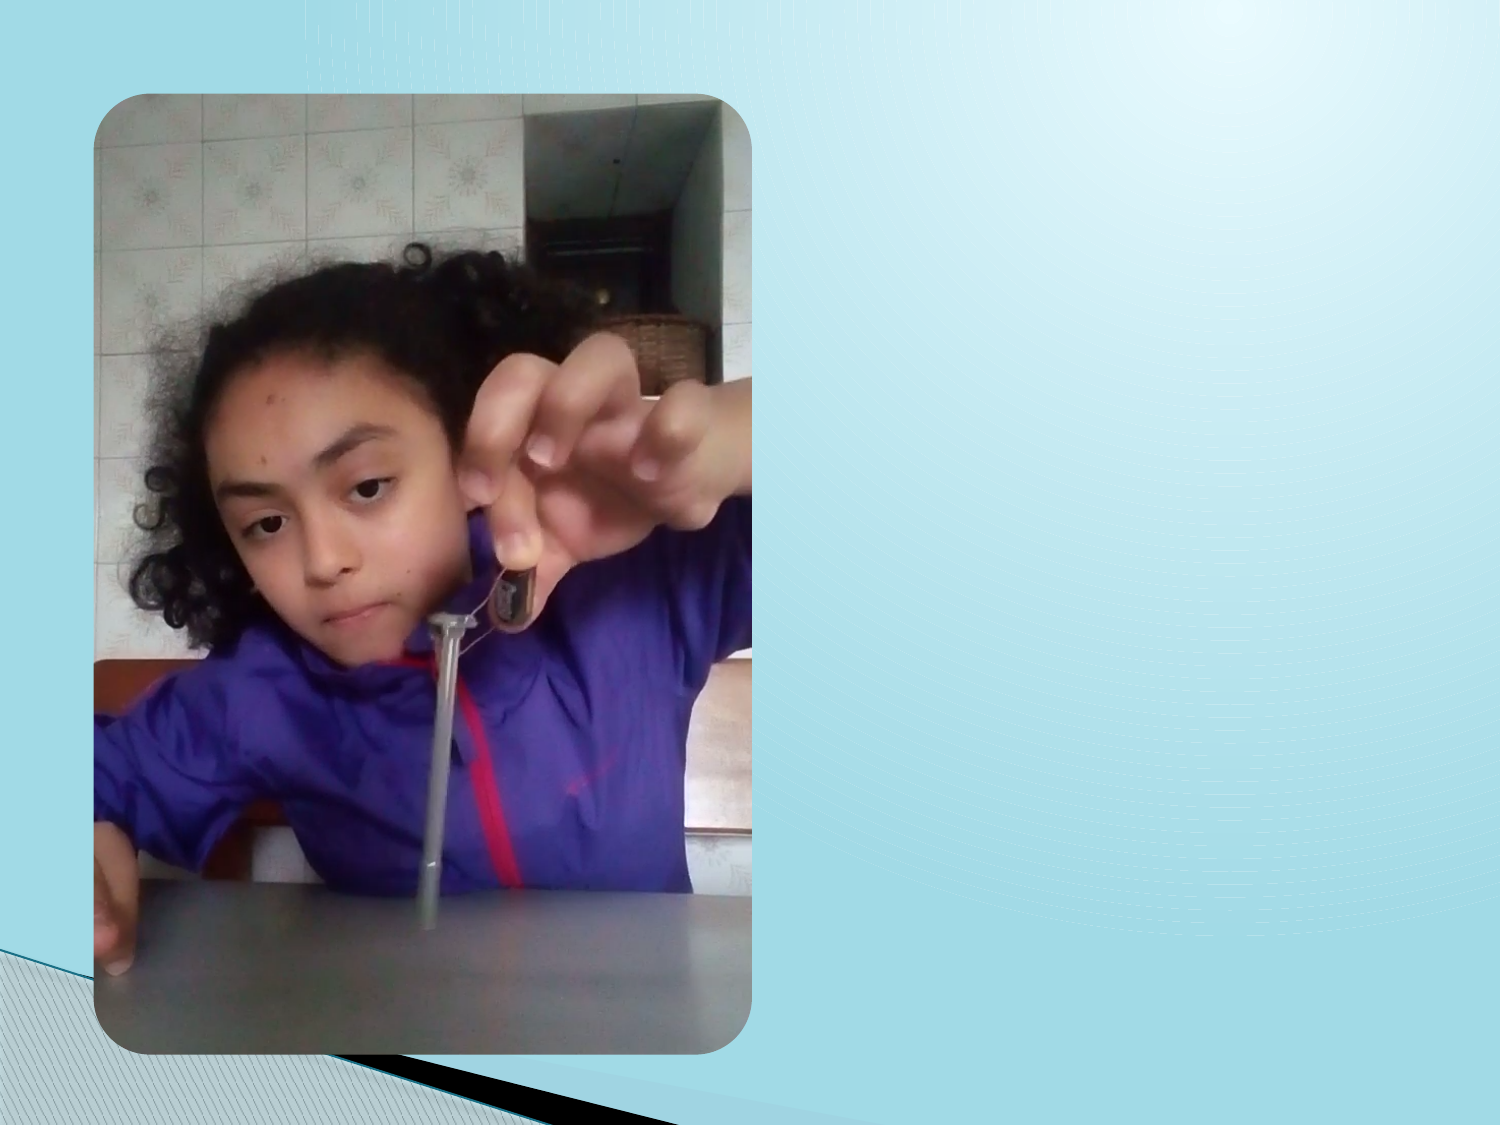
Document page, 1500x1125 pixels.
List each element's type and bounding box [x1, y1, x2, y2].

picture [93, 93, 753, 1055]
